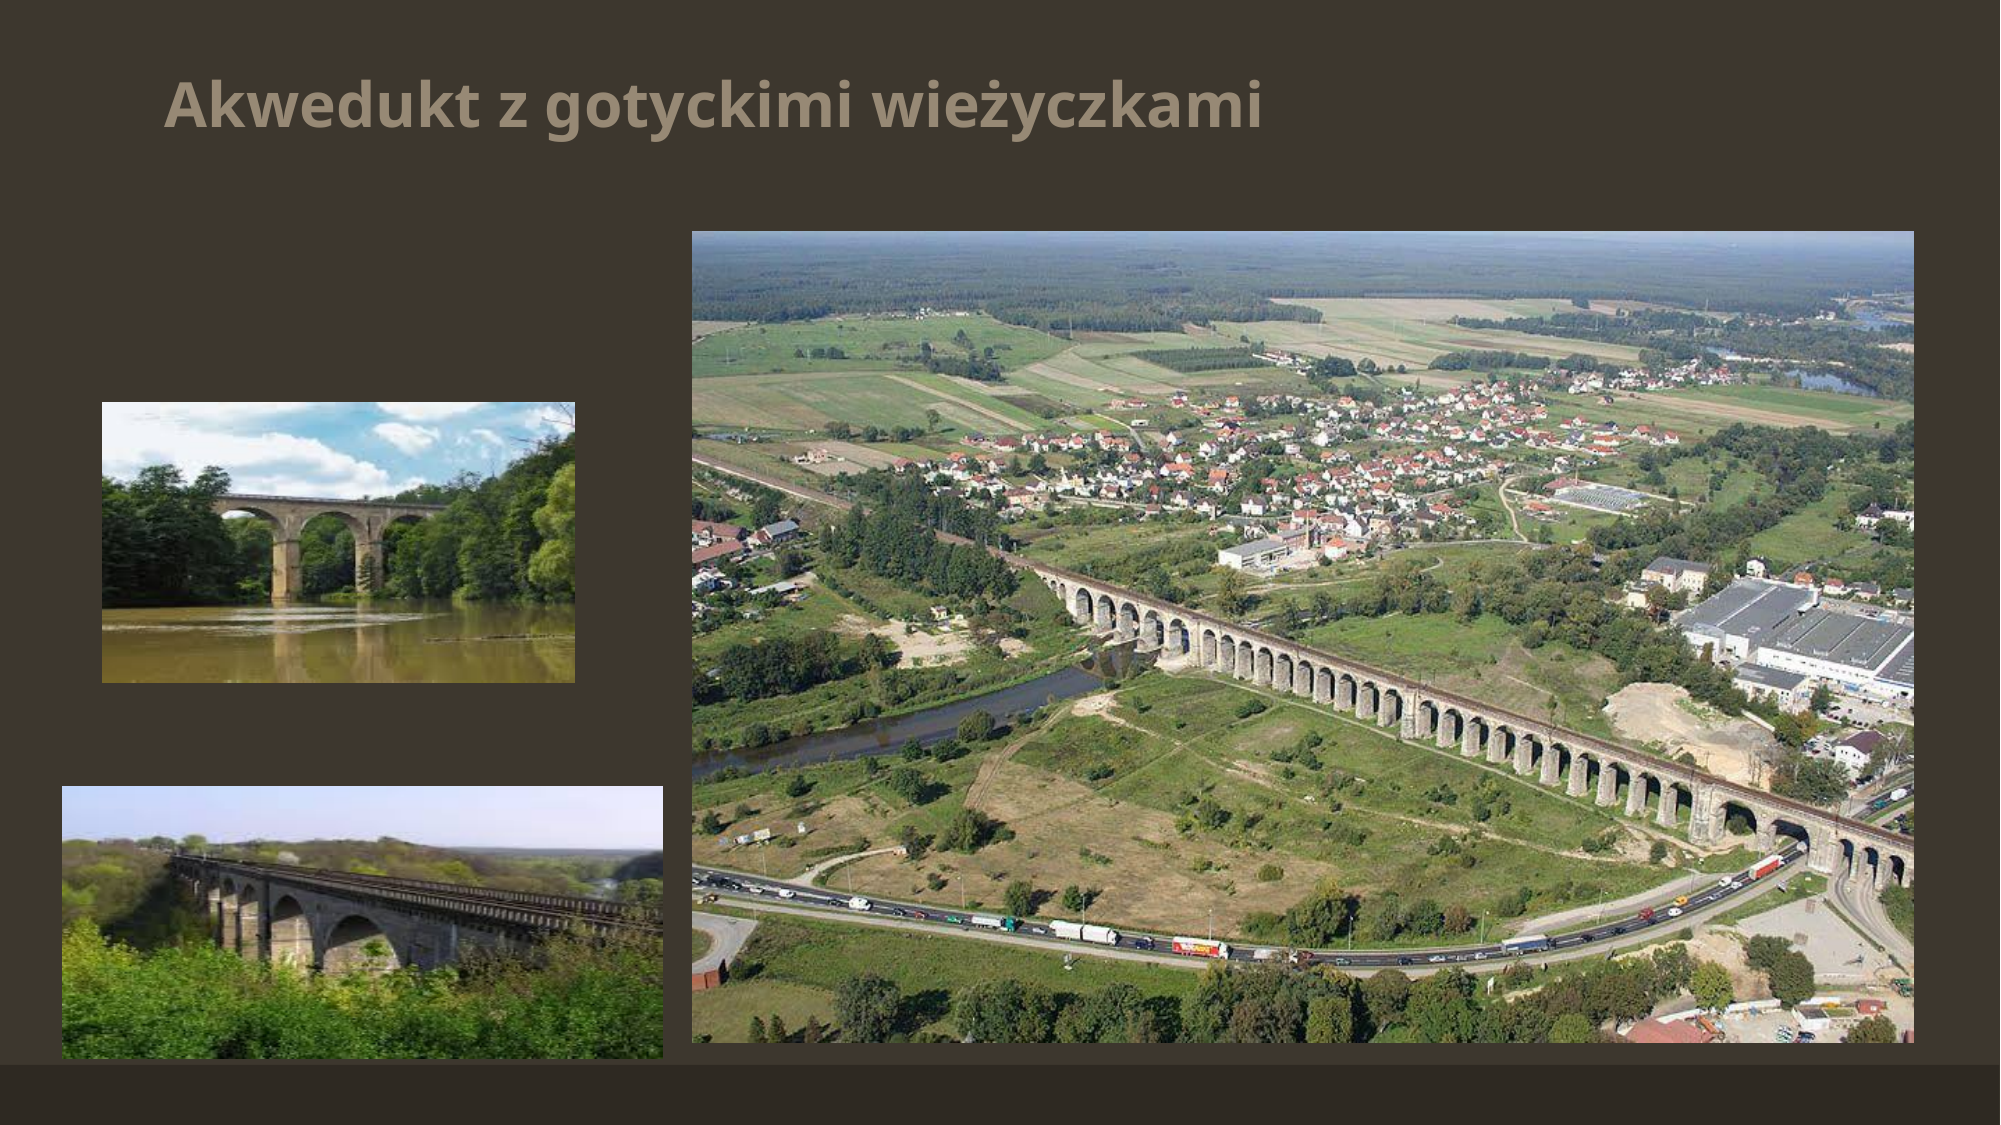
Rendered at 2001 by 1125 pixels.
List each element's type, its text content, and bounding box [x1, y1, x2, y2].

title Akwedukt z gotyckimi wieżyczkami [149, 66, 1946, 291]
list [692, 231, 1914, 1043]
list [102, 402, 575, 683]
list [62, 786, 663, 1059]
